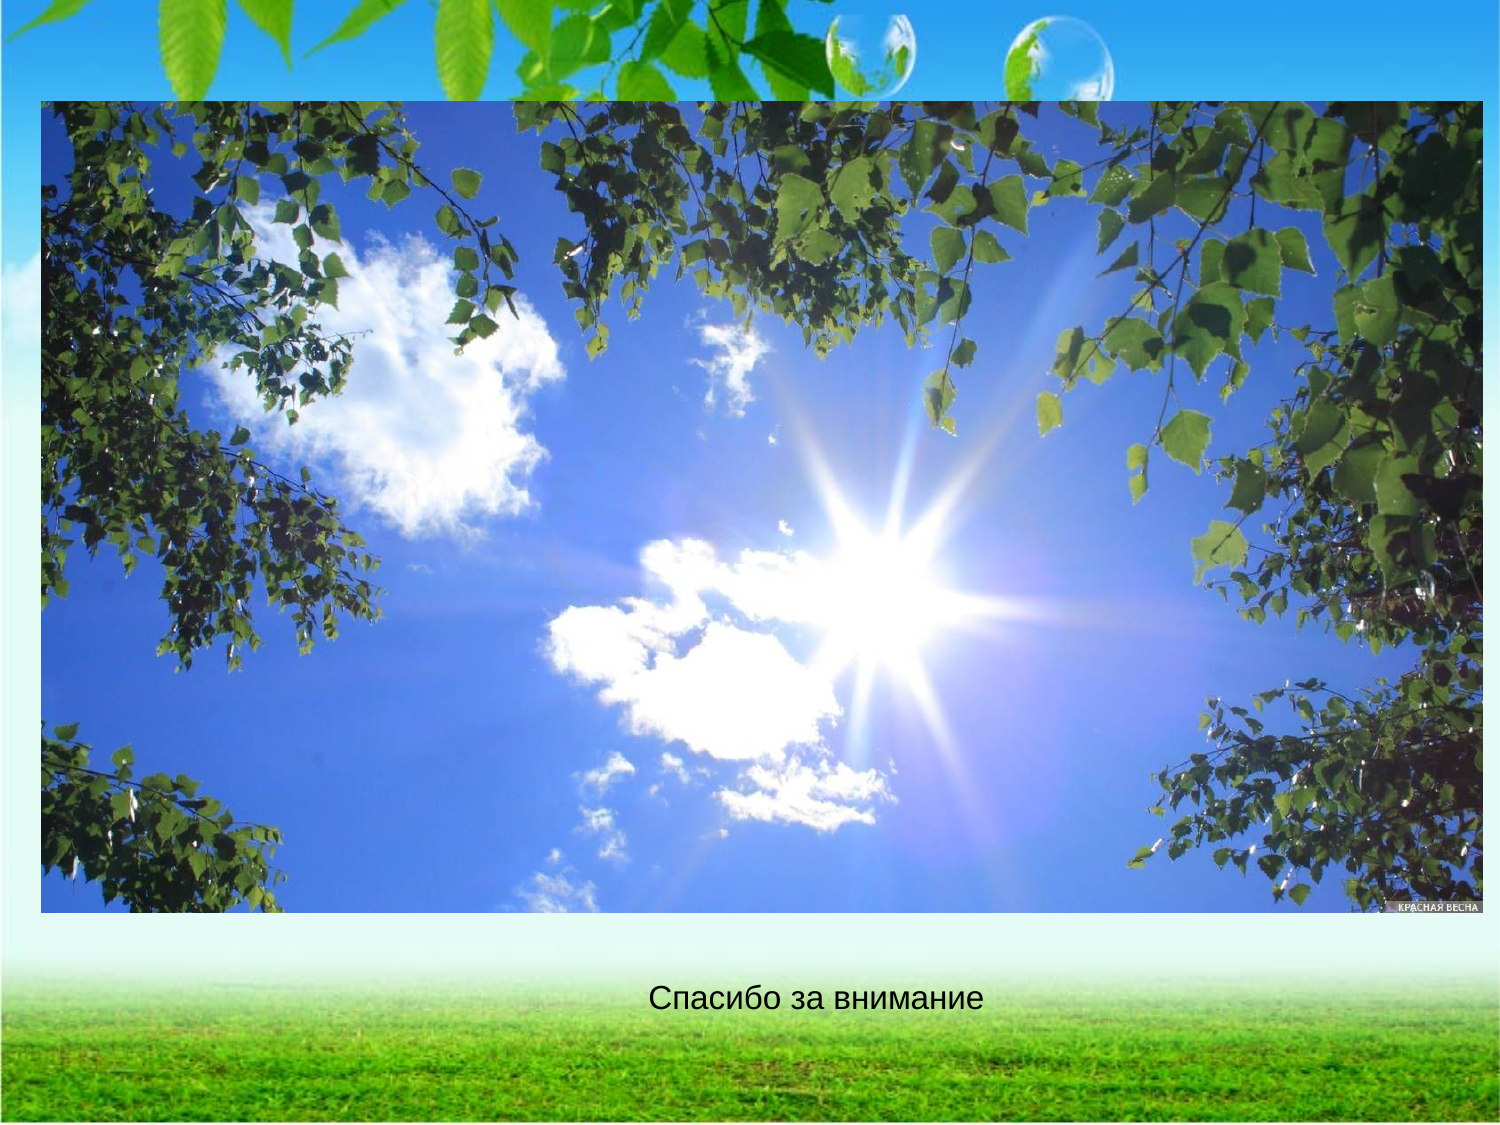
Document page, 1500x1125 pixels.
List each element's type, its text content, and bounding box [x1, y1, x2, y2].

title Спасибо за внимание [41, 921, 1388, 1111]
picture [0, 0, 1500, 1125]
